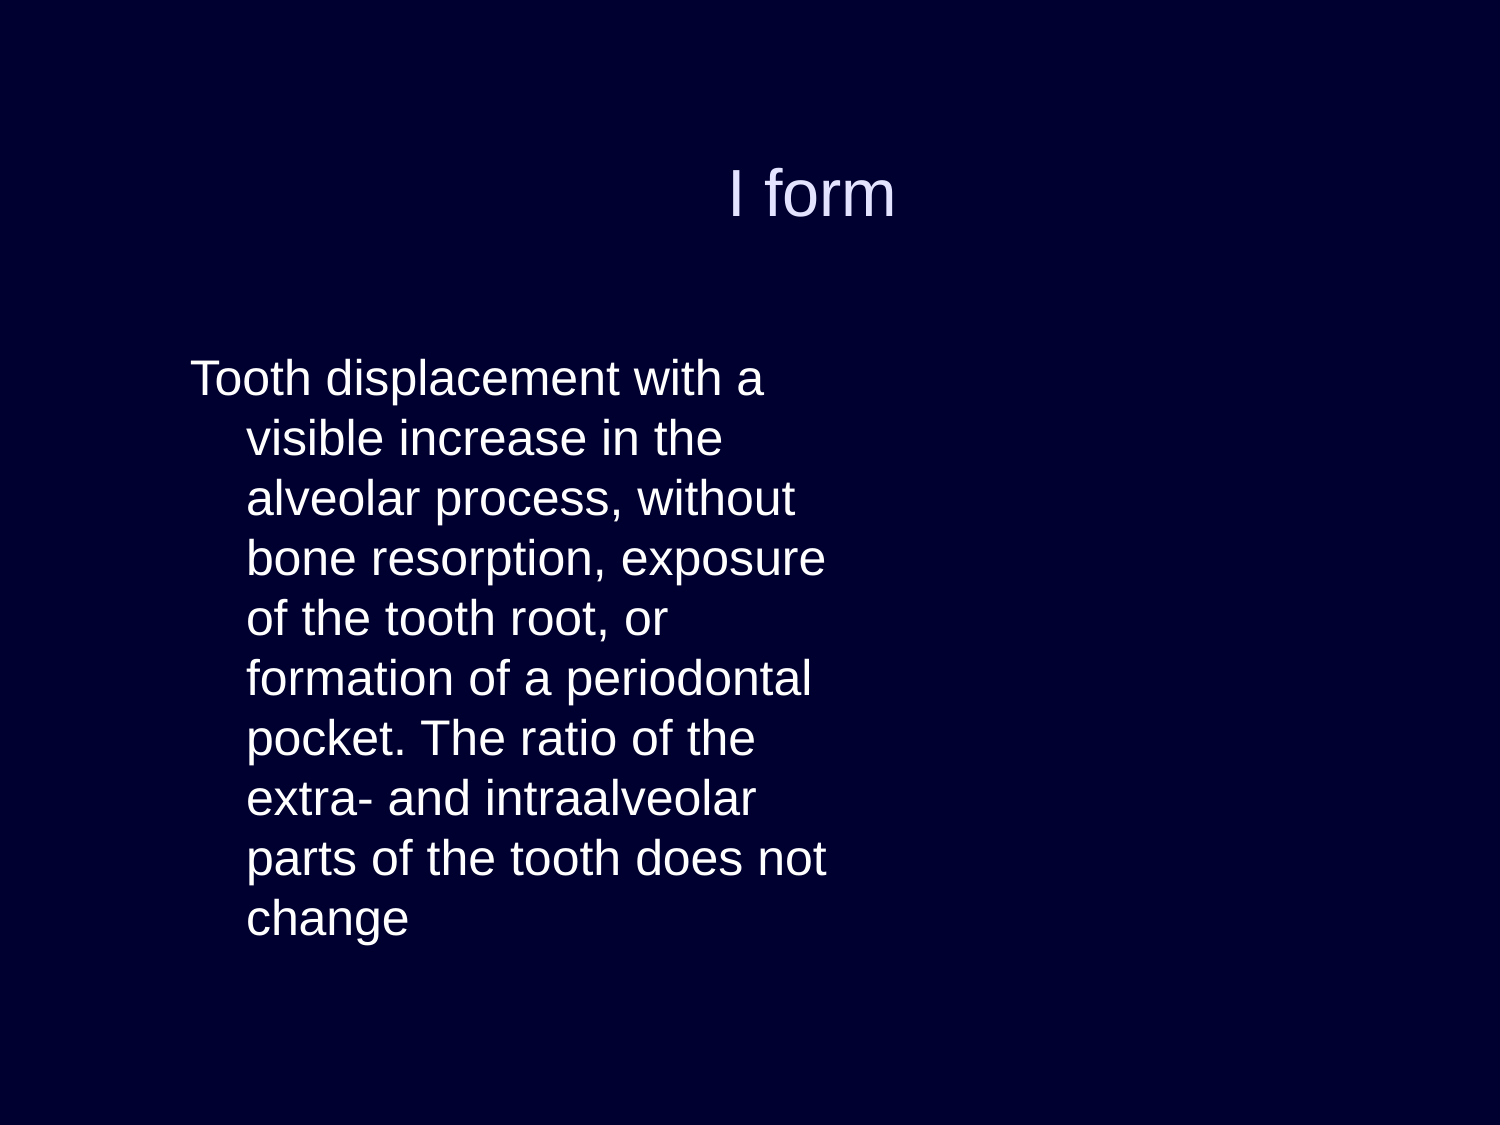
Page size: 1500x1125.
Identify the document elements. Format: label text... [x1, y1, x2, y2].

list Tooth displacement with a visible increase in the alveolar process, without bone resorption, exposure of the tooth root, or formation of a periodontal pocket. The ratio of the extra- and intraalveolar parts of the tooth does not change [174, 337, 850, 952]
title I form [174, 142, 1450, 238]
